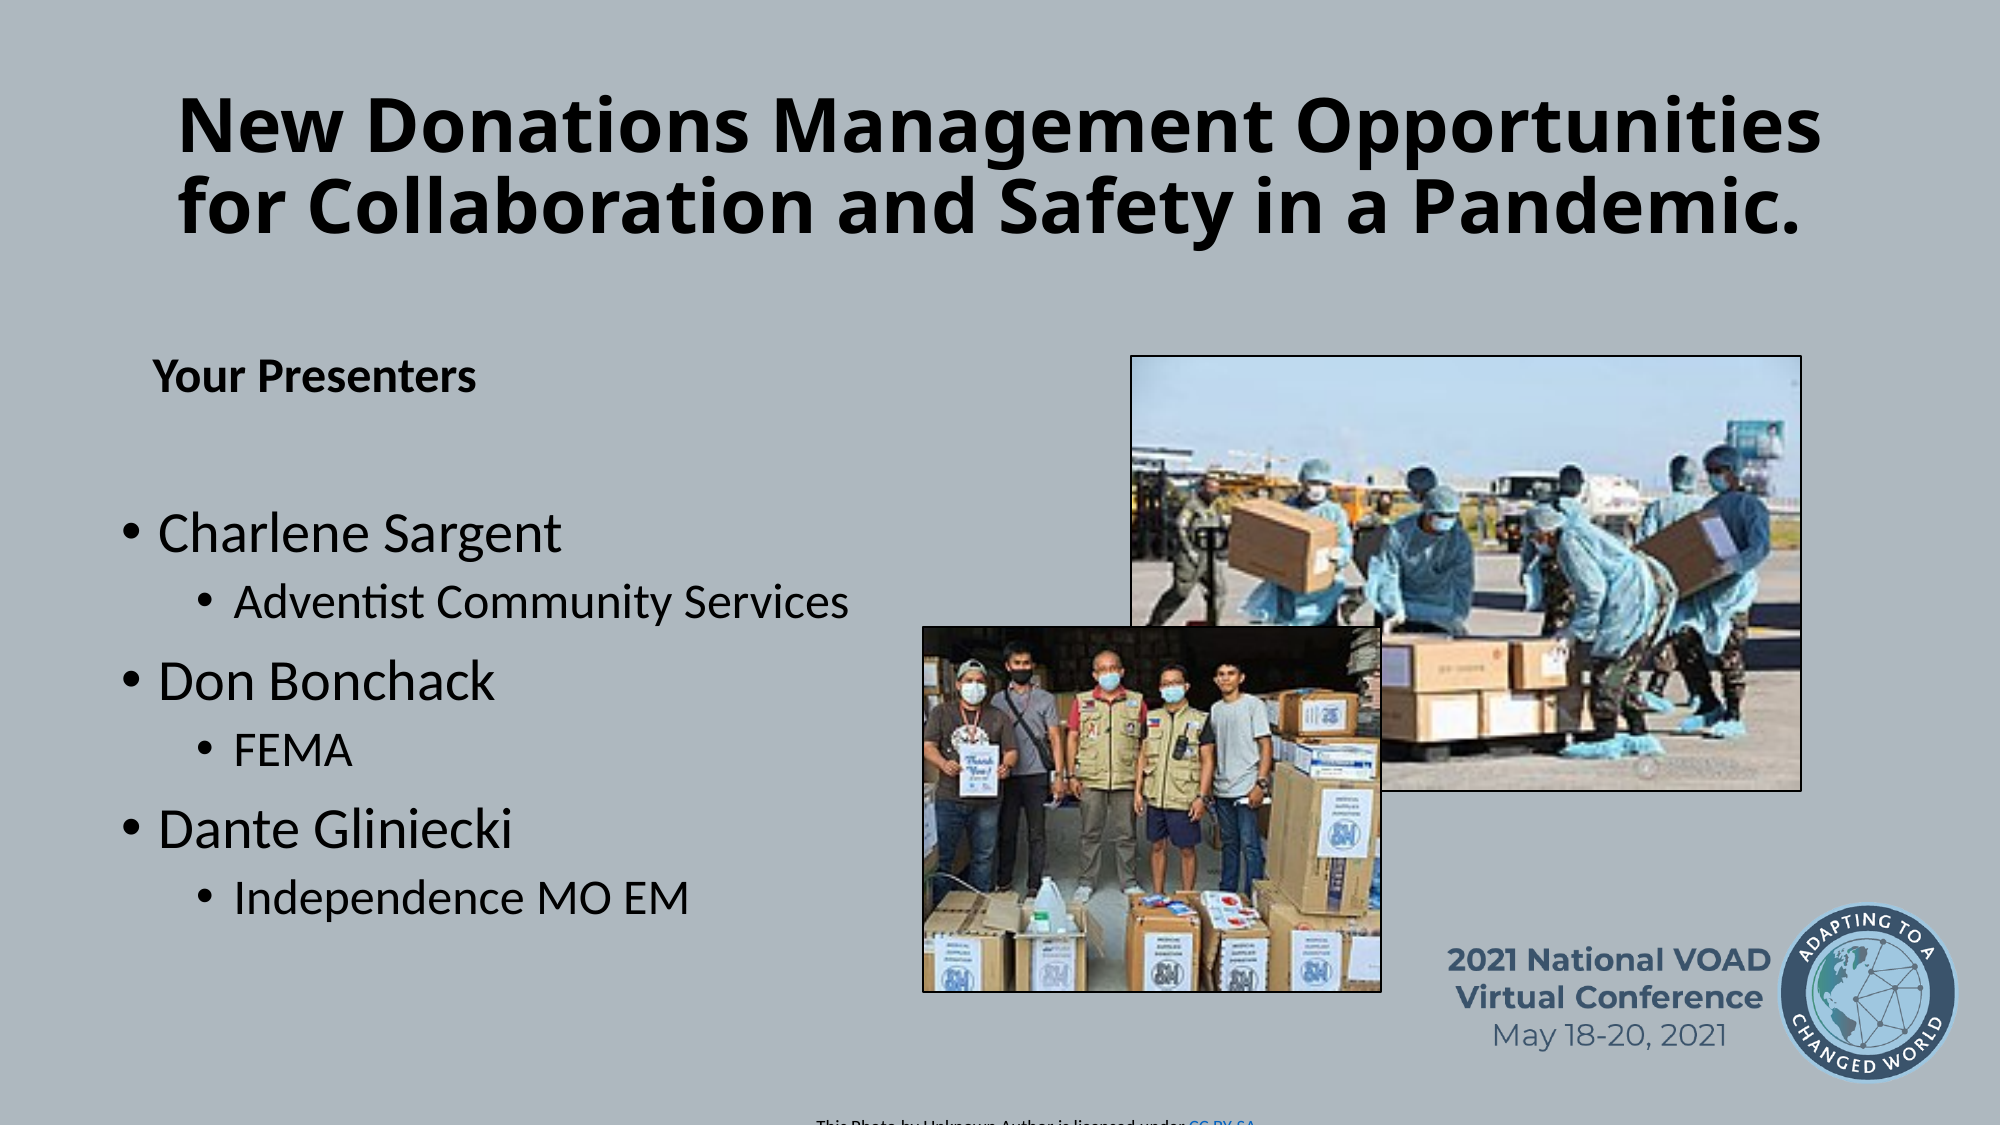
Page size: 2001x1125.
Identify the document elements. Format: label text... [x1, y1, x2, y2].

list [1132, 357, 1801, 790]
list Charlene Sargent Adventist Community Services Don Bonchack FEMA Dante Gliniecki Independence MO EM [106, 494, 953, 1100]
text_box This Photo by Unknown Author is licensed under CC BY-SA [801, 1107, 1380, 1125]
list Your Presenters [137, 275, 984, 411]
picture [0, 0, 2000, 1125]
title New Donations Management Opportunities for Collaboration and Safety in a Pandemic. [137, 59, 1863, 278]
